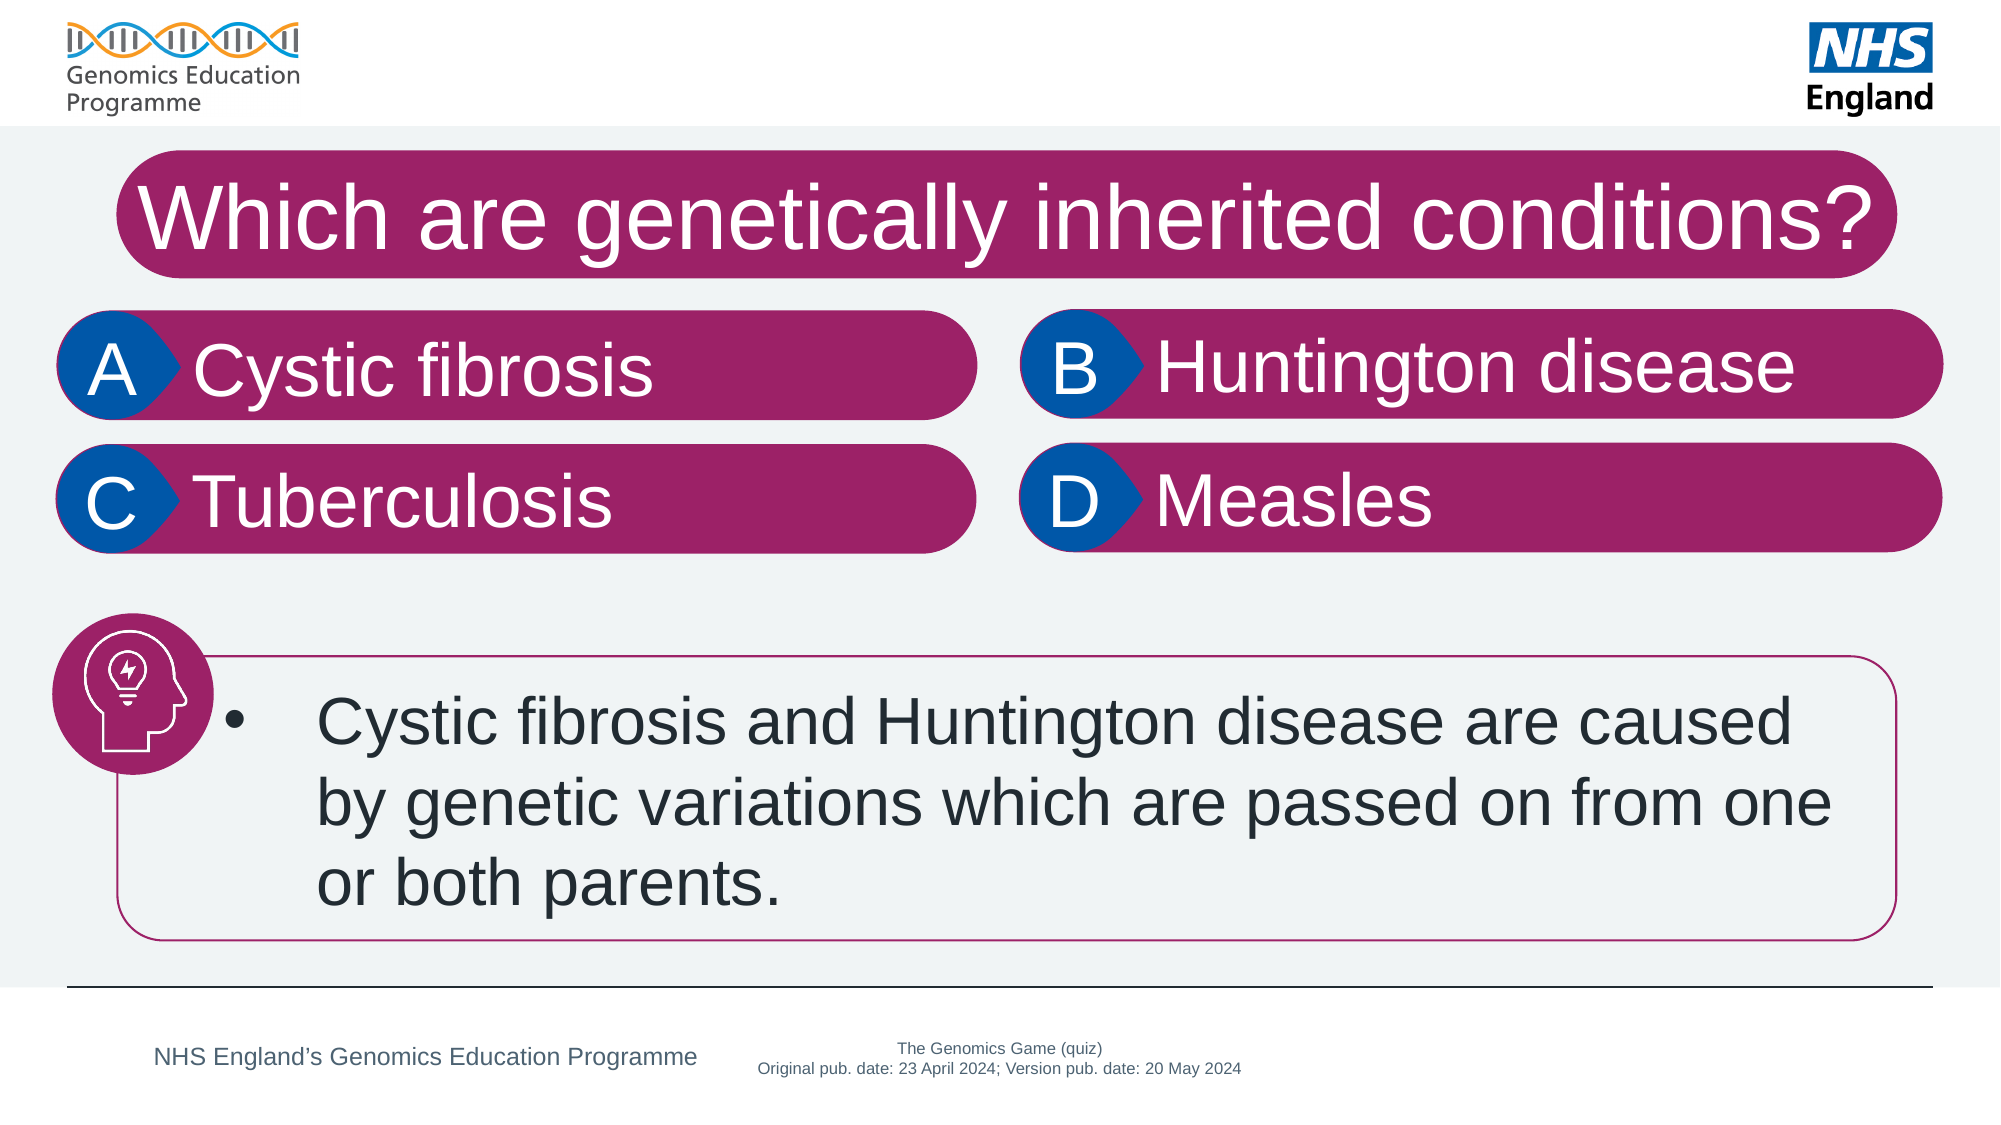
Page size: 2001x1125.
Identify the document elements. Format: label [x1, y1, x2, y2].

text_box [0, 126, 2000, 1125]
picture [66, 22, 301, 117]
picture [1807, 22, 1933, 117]
